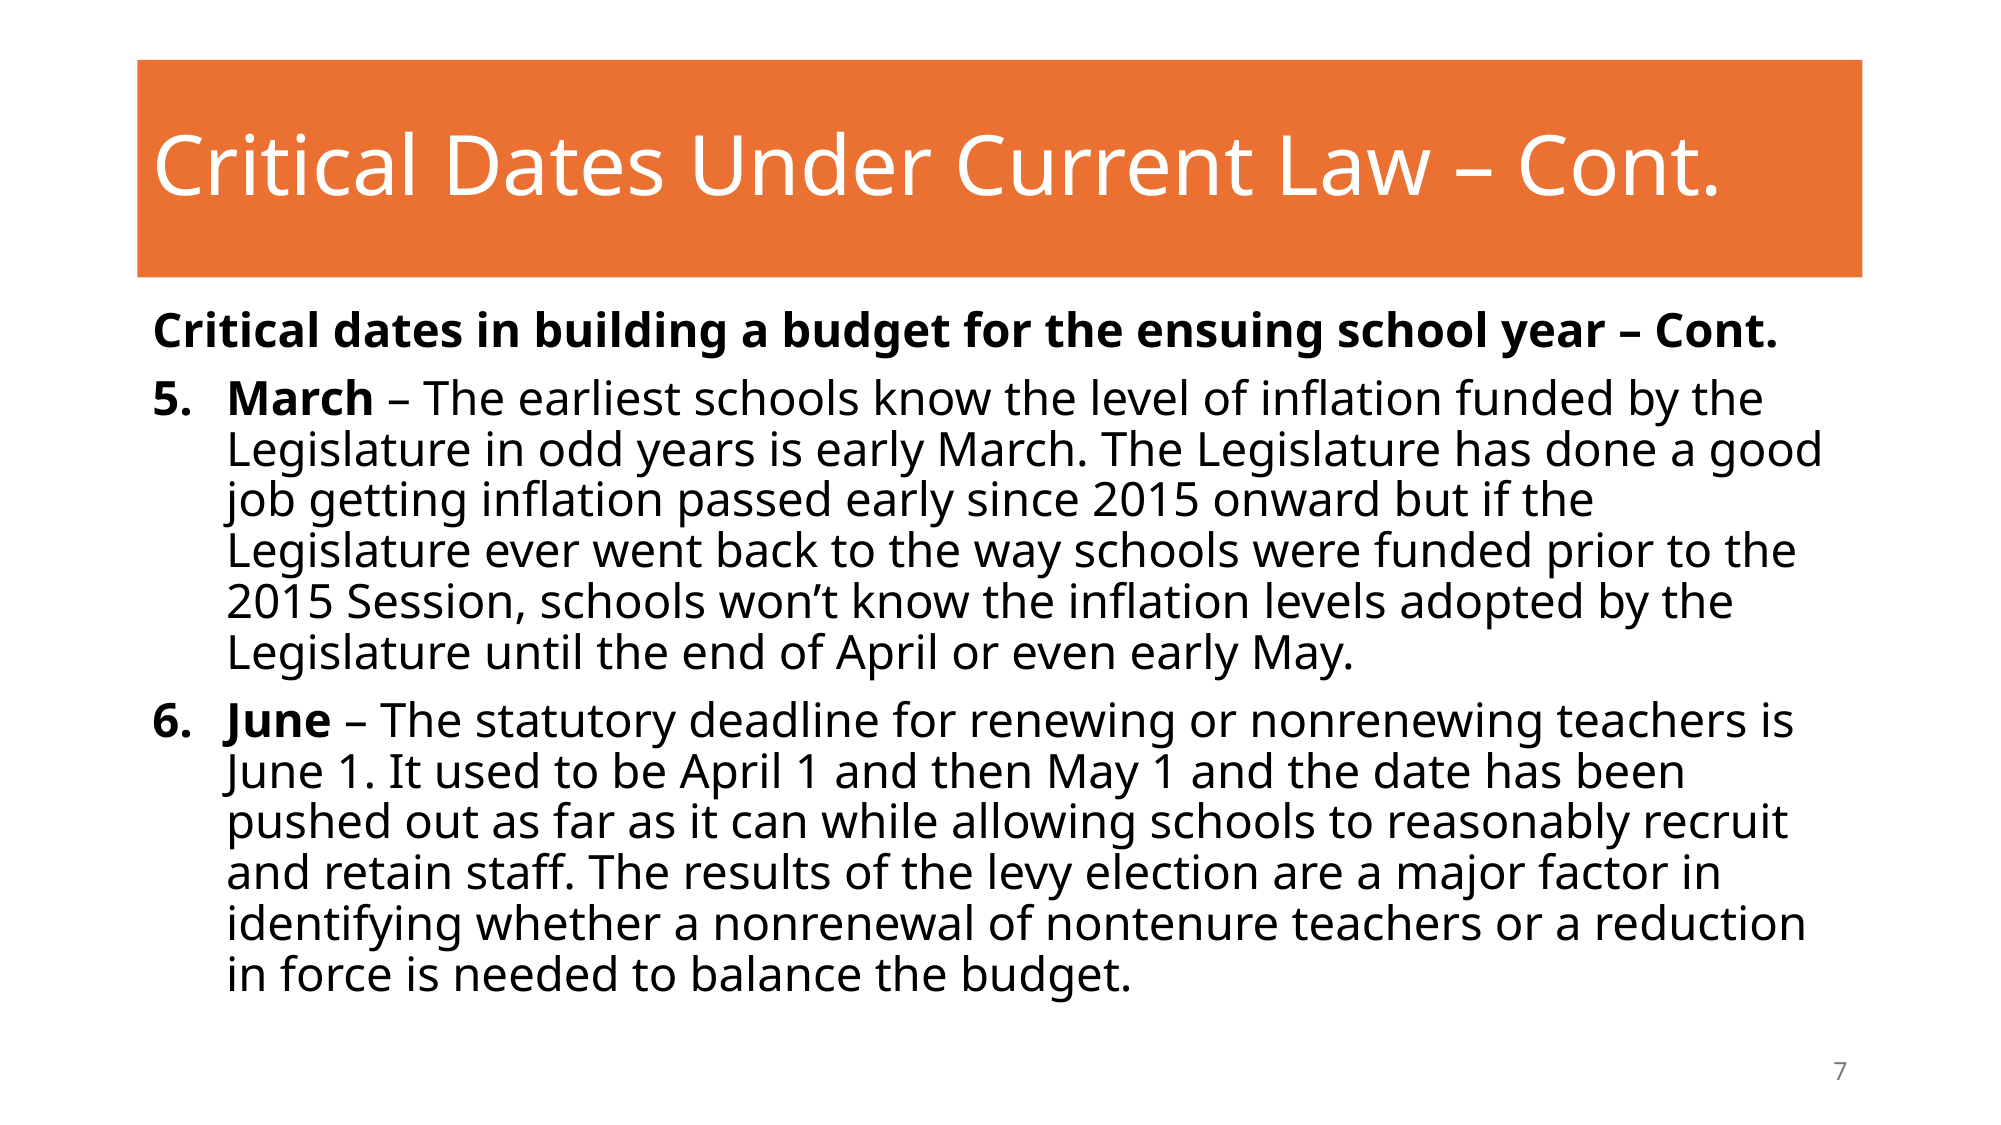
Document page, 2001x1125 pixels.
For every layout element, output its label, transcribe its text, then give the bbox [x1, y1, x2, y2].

title Critical Dates Under Current Law – Cont. [137, 59, 1863, 278]
list Critical dates in building a budget for the ensuing school year – Cont. March – The earliest schools know the level of inflation funded by the Legislature in odd years is early March. The Legislature has done a good job getting inflation passed early since 2015 onward but if the Legislature ever went back to the way schools were funded prior to the 2015 Session, schools won’t know the inflation levels adopted by the Legislature until the end of April or even early May. June – The statutory deadline for renewing or nonrenewing teachers is June 1. It used to be April 1 and then May 1 and the date has been pushed out as far as it can while allowing schools to reasonably recruit and retain staff. The results of the levy election are a major factor in identifying whether a nonrenewal of nontenure teachers or a reduction in force is needed to balance the budget. [137, 299, 1863, 1014]
slide_number 7 [1412, 1042, 1863, 1103]
